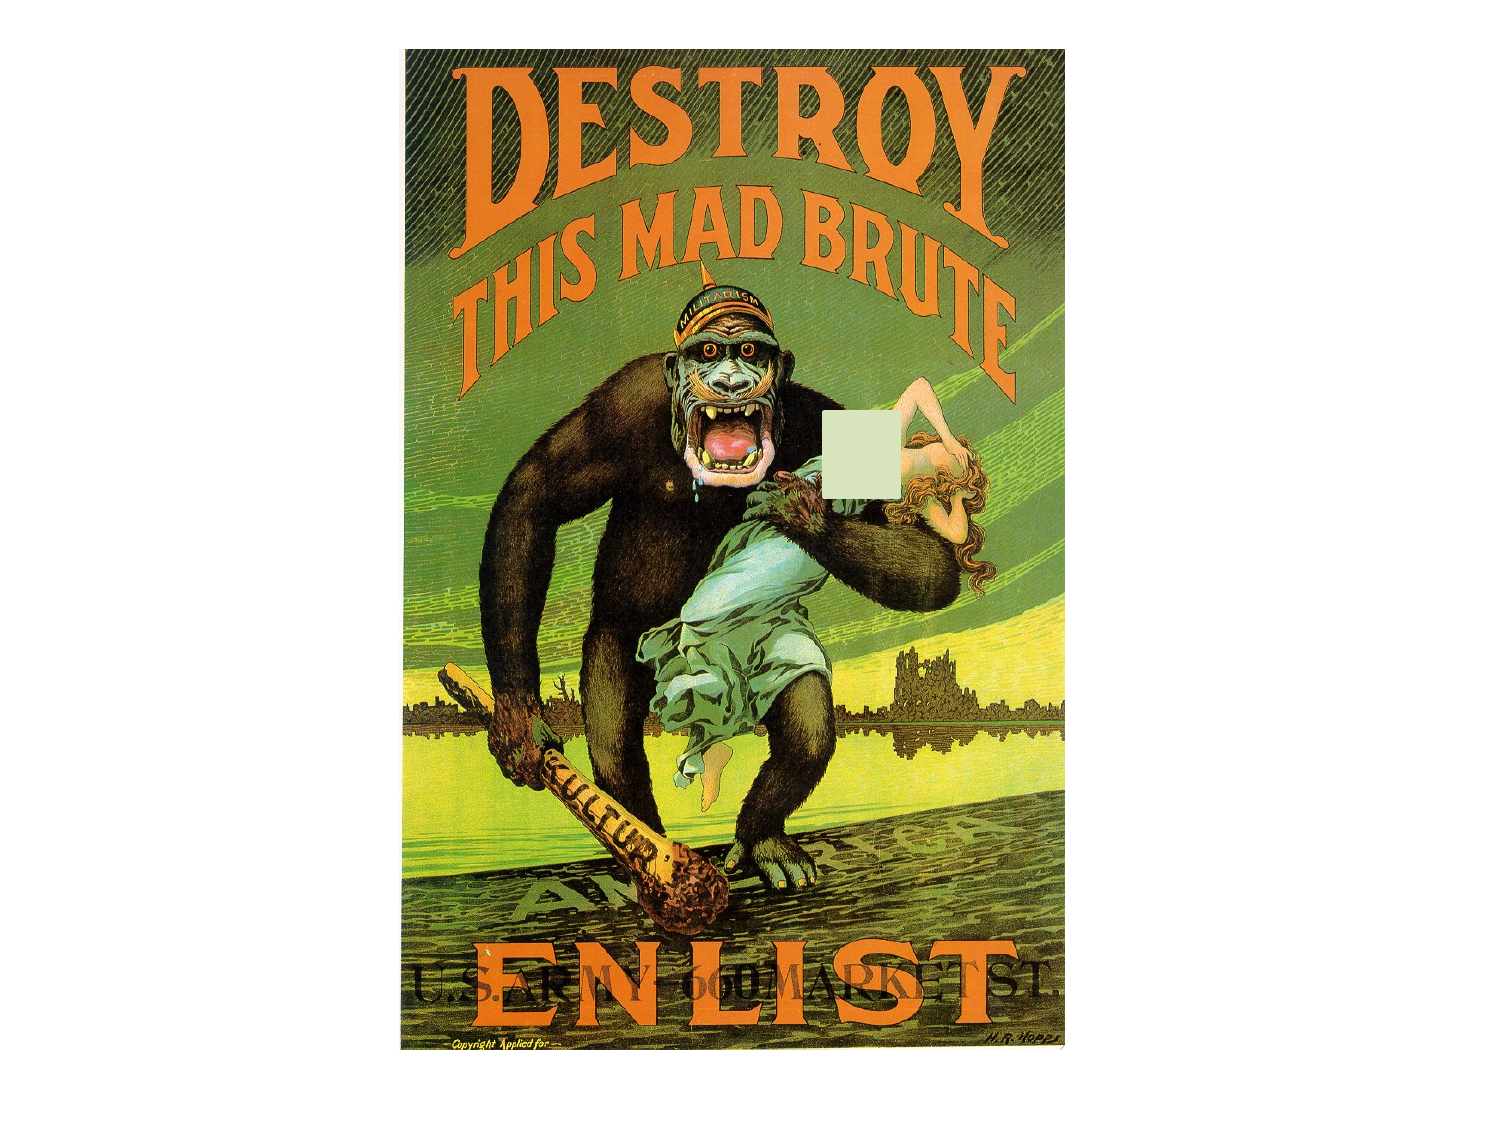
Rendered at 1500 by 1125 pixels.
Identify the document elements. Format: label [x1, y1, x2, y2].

picture [399, 49, 1065, 1051]
